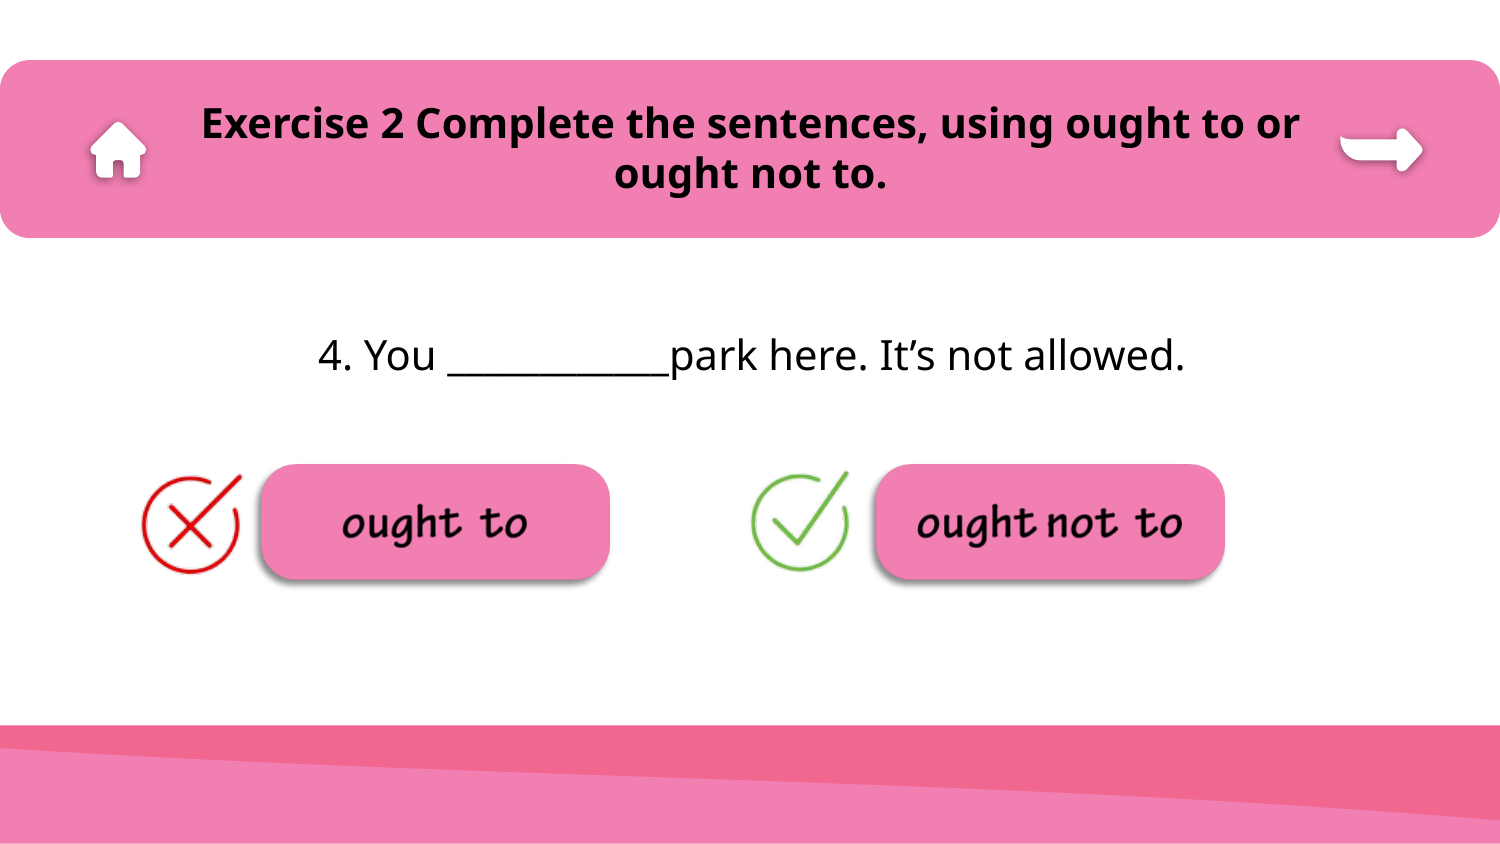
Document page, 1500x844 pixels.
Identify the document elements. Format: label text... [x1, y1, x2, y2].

title 4. You ____________park here. It’s not allowed. [4, 292, 1500, 408]
picture [108, 402, 617, 609]
title Exercise 2 Complete the sentences, using ought to or ought not to. [118, 100, 1384, 195]
text_box [90, 121, 147, 178]
text_box [1340, 128, 1423, 172]
picture [677, 400, 1231, 606]
